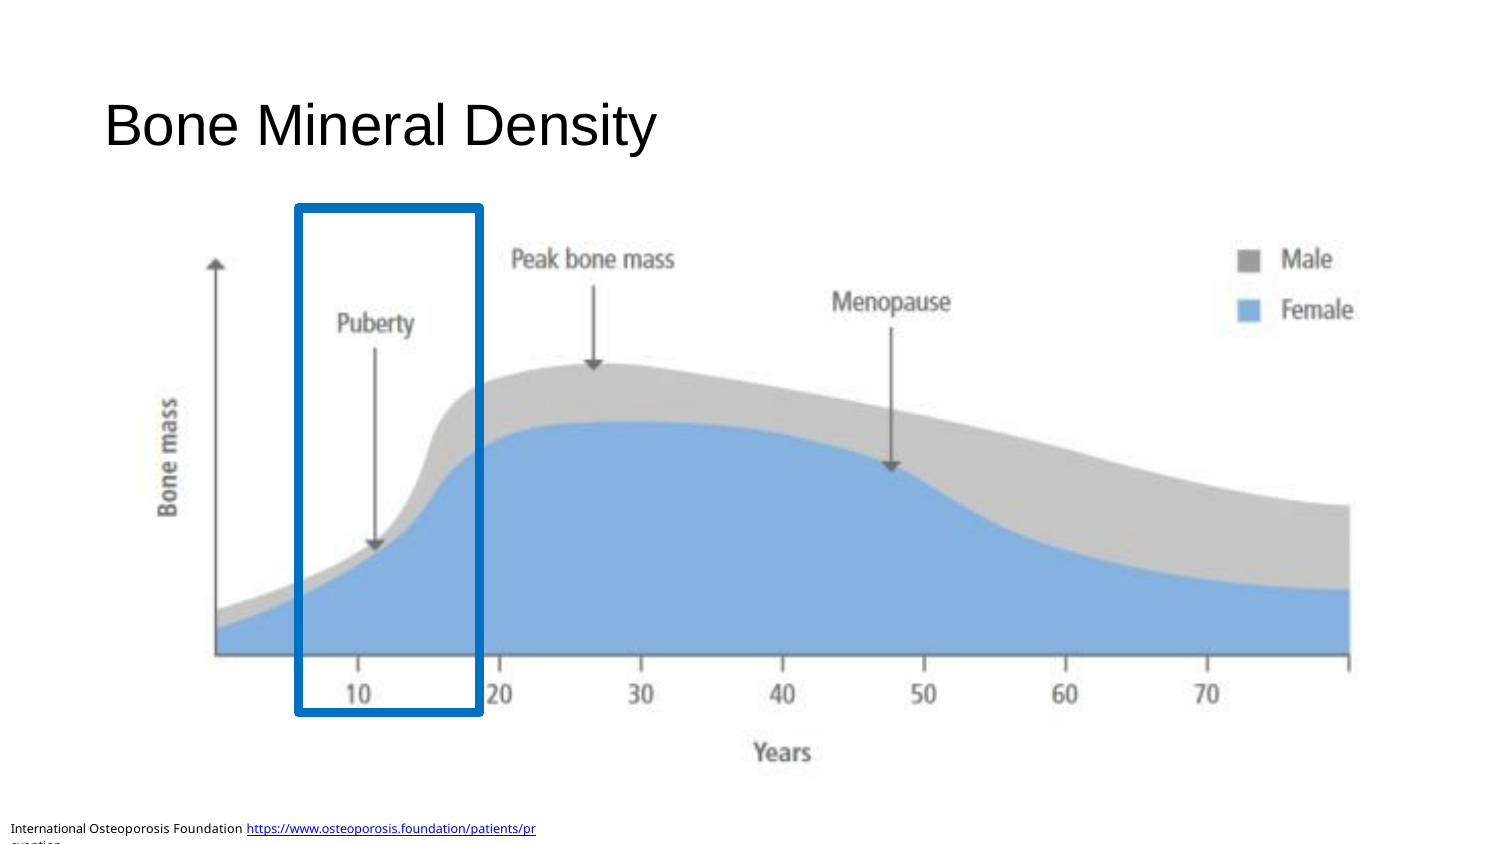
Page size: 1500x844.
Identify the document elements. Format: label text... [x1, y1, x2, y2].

text_box International Osteoporosis Foundation https://www.osteoporosis.foundation/patients/prevention [8, 819, 552, 844]
text_box [140, 240, 1360, 778]
text_box [298, 207, 480, 713]
title Bone Mineral Density [102, 84, 661, 228]
